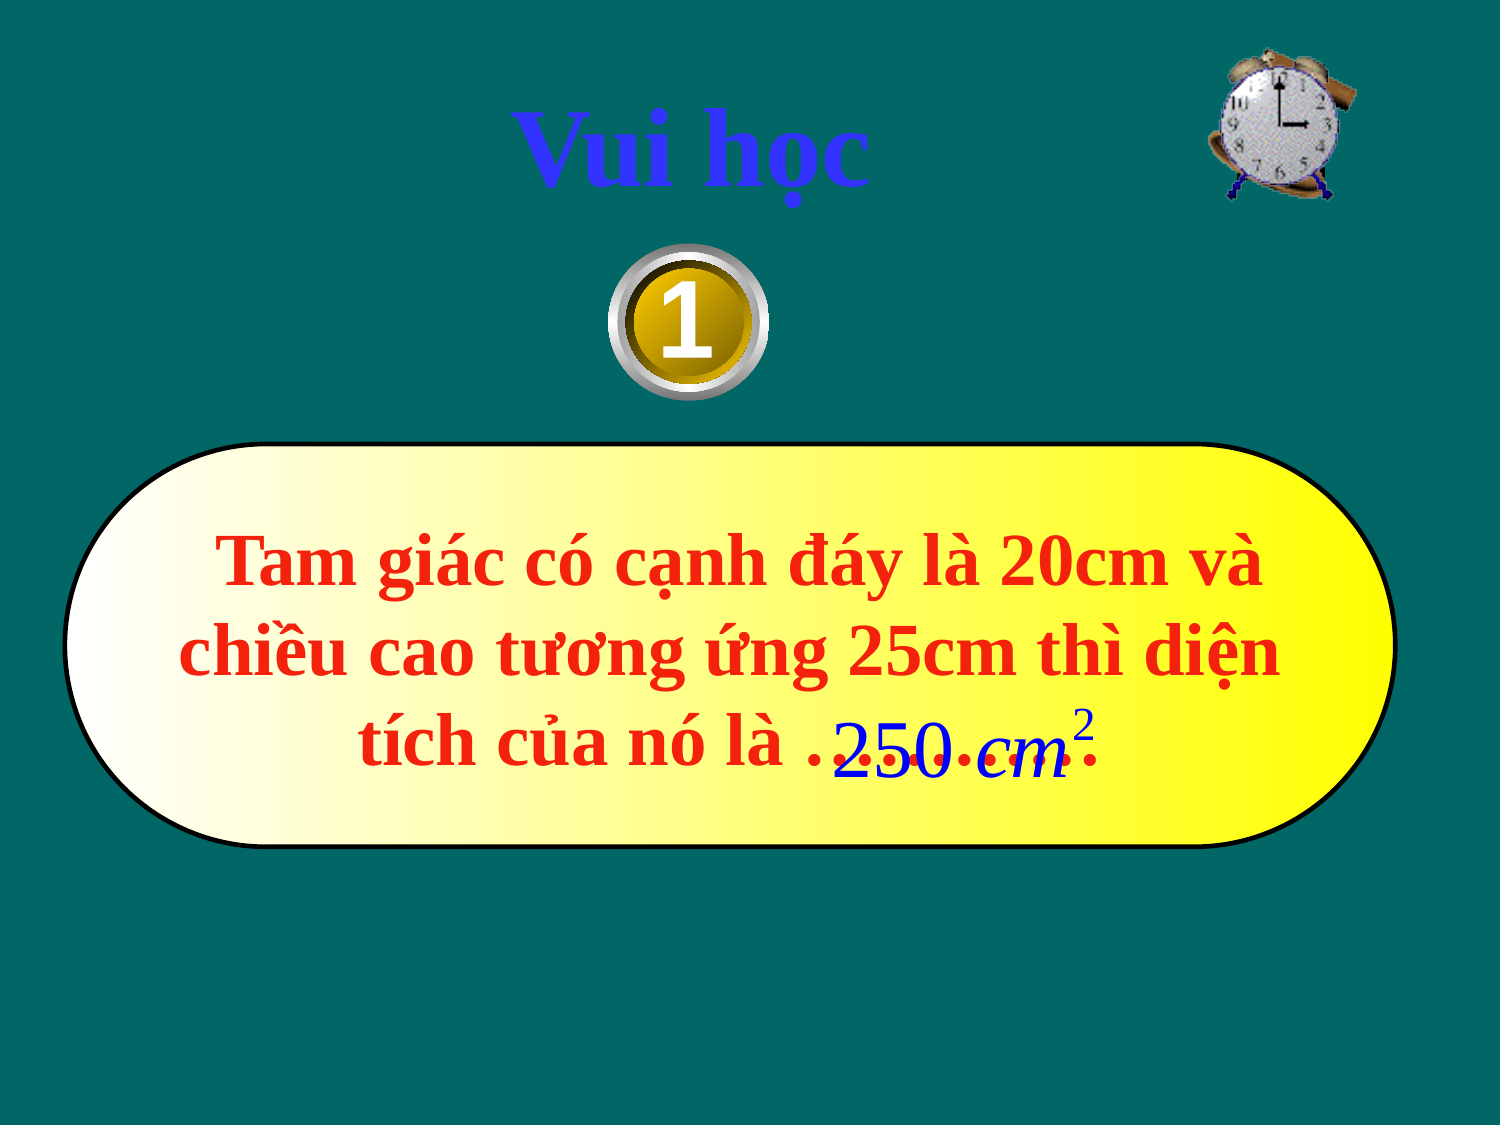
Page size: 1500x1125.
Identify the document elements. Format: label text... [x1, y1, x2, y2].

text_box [608, 243, 770, 401]
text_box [818, 687, 1113, 798]
text_box Vui học [495, 66, 887, 217]
picture [1198, 39, 1367, 215]
text_box Tam giác có cạnh đáy là 20cm và chiều cao tương ứng 25cm thì diện tích của nó là ………… [64, 443, 1396, 847]
